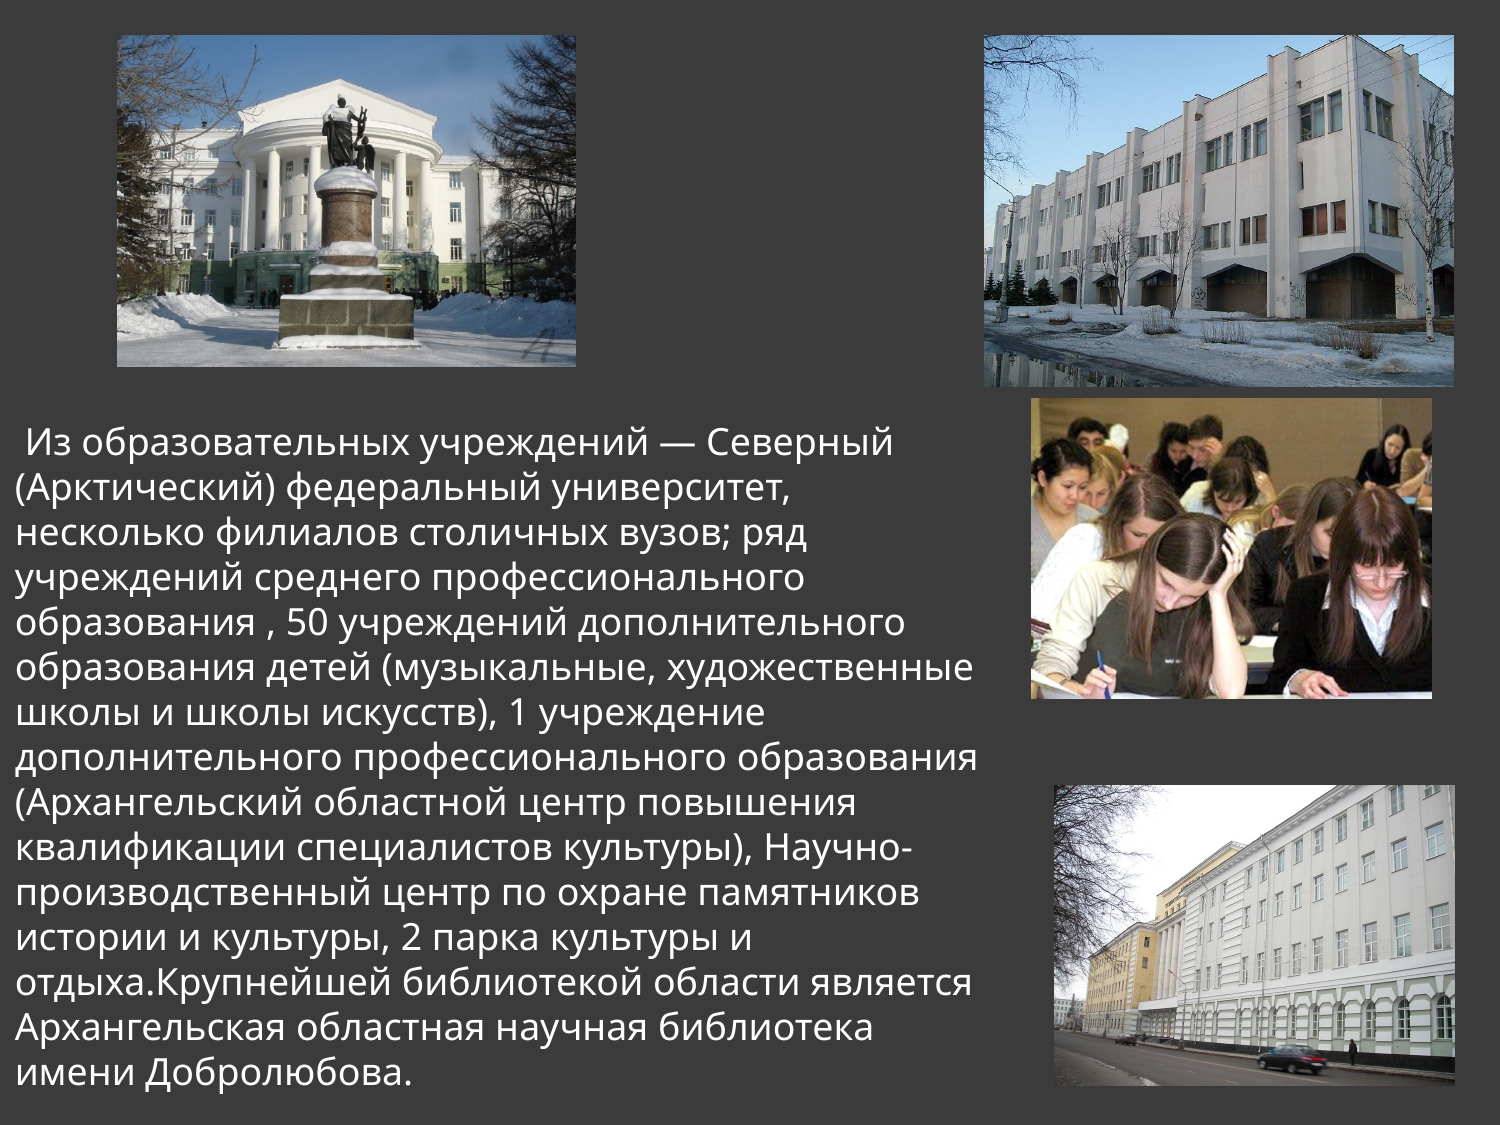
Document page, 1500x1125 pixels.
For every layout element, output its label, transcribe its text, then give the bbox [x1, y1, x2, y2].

picture [1054, 784, 1455, 1086]
text_box Из образовательных учреждений — Северный (Арктический) федеральный университет, несколько филиалов столичных вузов; ряд учреждений среднего профессионального образования , 50 учреждений дополнительного образования детей (музыкальные, художественные школы и школы искусств), 1 учреждение дополнительного профессионального образования (Архангельский областной центр повышения квалификации специалистов культуры), Научно-производственный центр по охране памятников истории и культуры, 2 парка культуры и отдыха.Крупнейшей библиотекой области является Архангельская областная научная библиотека имени Добролюбова. [0, 410, 997, 1100]
picture [1030, 398, 1432, 699]
picture [116, 34, 576, 368]
picture [984, 34, 1454, 387]
